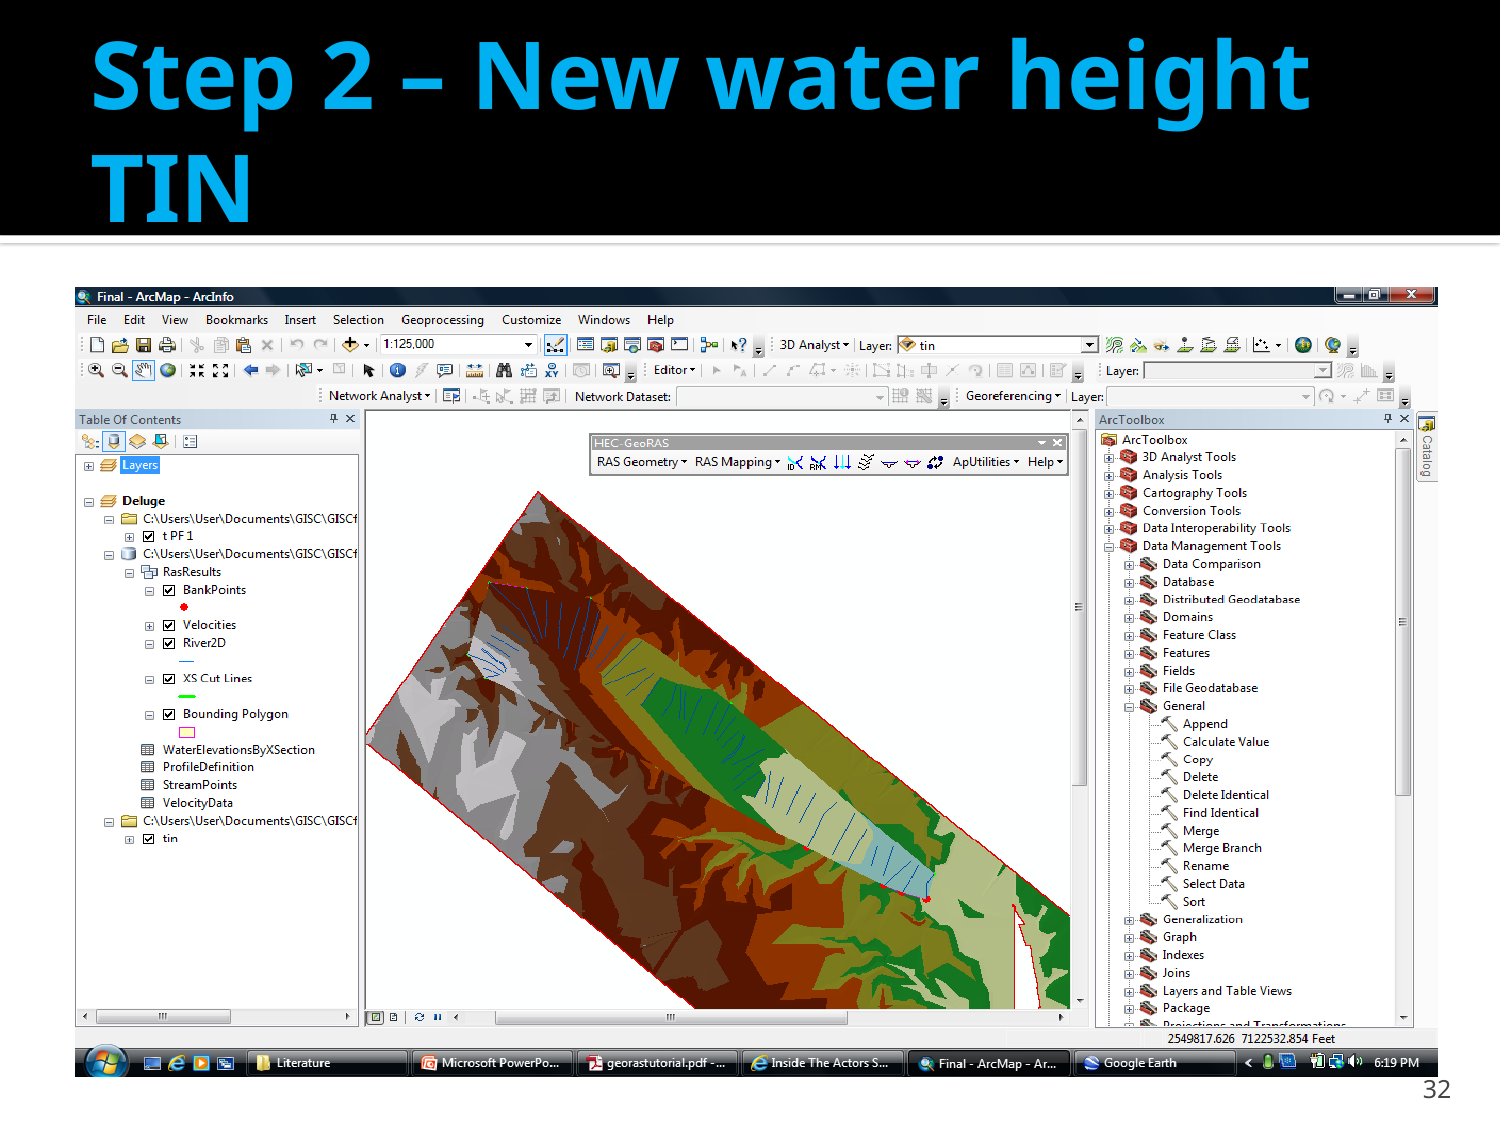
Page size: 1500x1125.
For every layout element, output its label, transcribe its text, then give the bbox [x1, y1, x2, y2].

title Step 2 – New water height TIN [75, 25, 1425, 231]
picture [74, 287, 1438, 1077]
slide_number 32 [1345, 1062, 1467, 1108]
